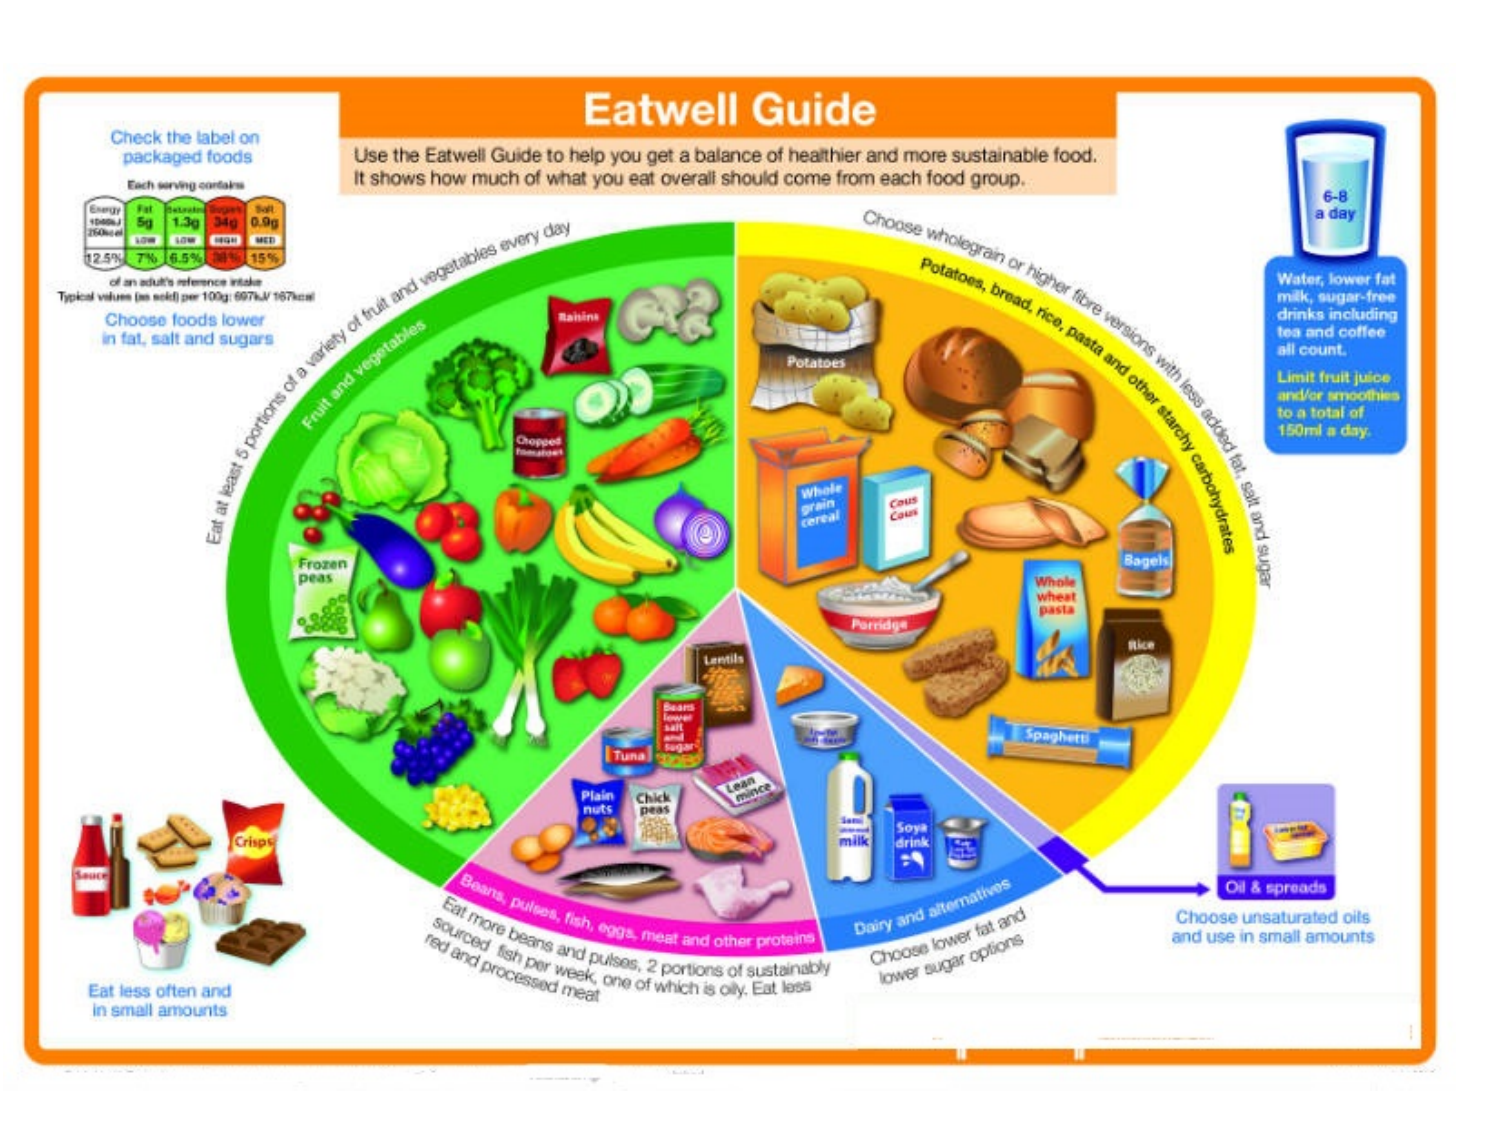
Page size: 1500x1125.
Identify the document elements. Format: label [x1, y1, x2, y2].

picture [3, 63, 1456, 1091]
